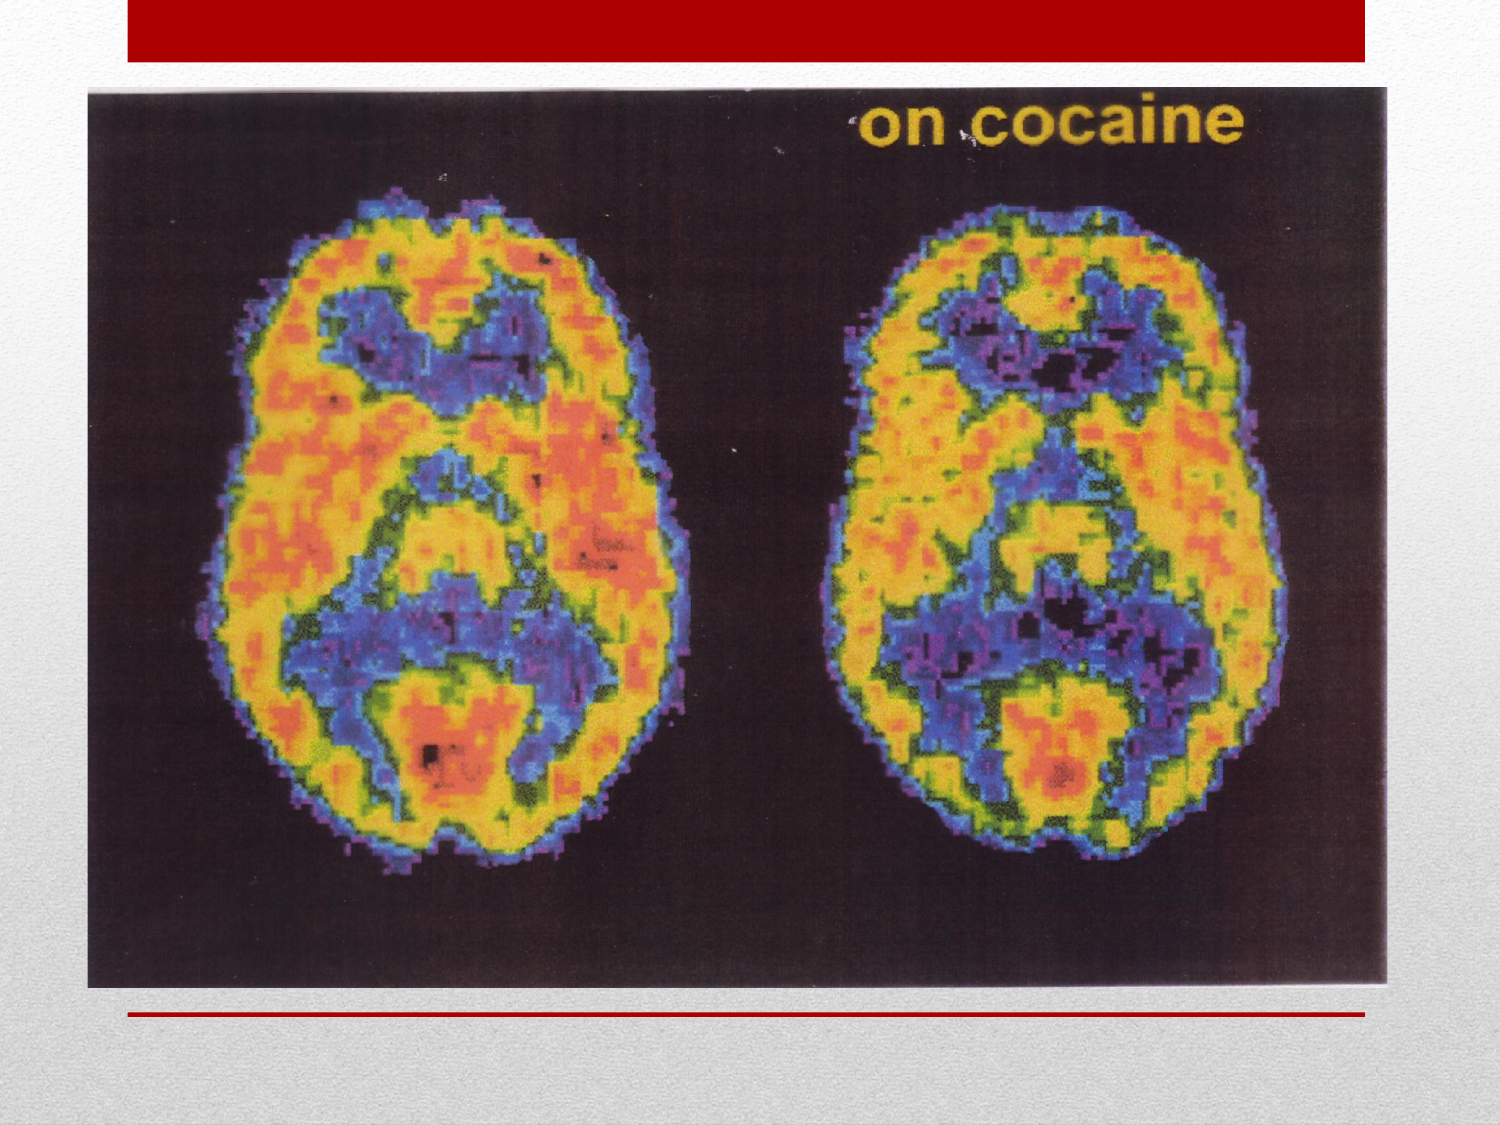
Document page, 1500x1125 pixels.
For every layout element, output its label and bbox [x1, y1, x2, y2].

picture [86, 86, 1389, 989]
